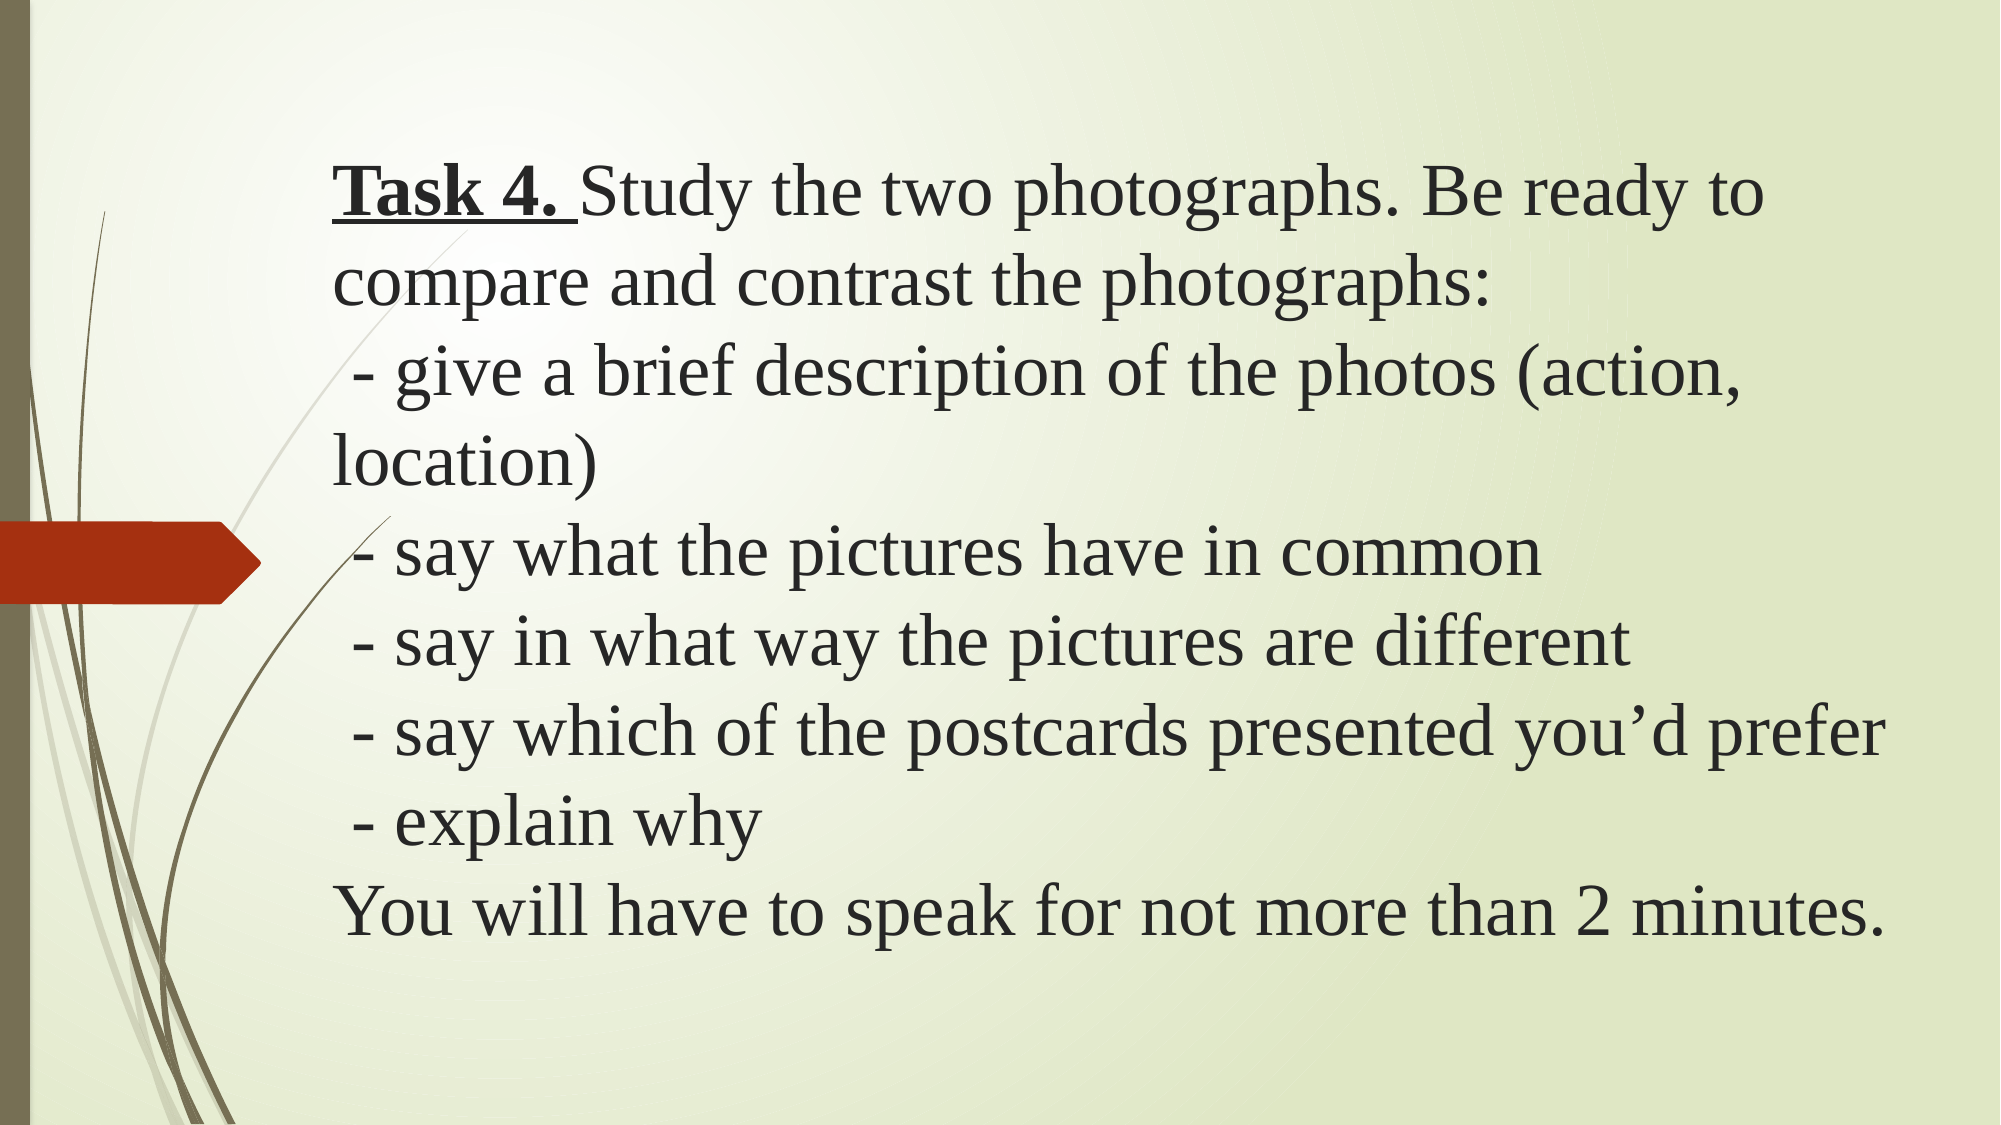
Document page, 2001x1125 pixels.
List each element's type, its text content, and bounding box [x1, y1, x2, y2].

title Task 4. Study the two photographs. Be ready to compare and contrast the photographs: - give a brief description of the photos (action, location) - say what the pictures have in common - say in what way the pictures are different - say which of the postcards presented you’d prefer - explain why You will have to speak for not more than 2 minutes. [317, 317, 1954, 1125]
